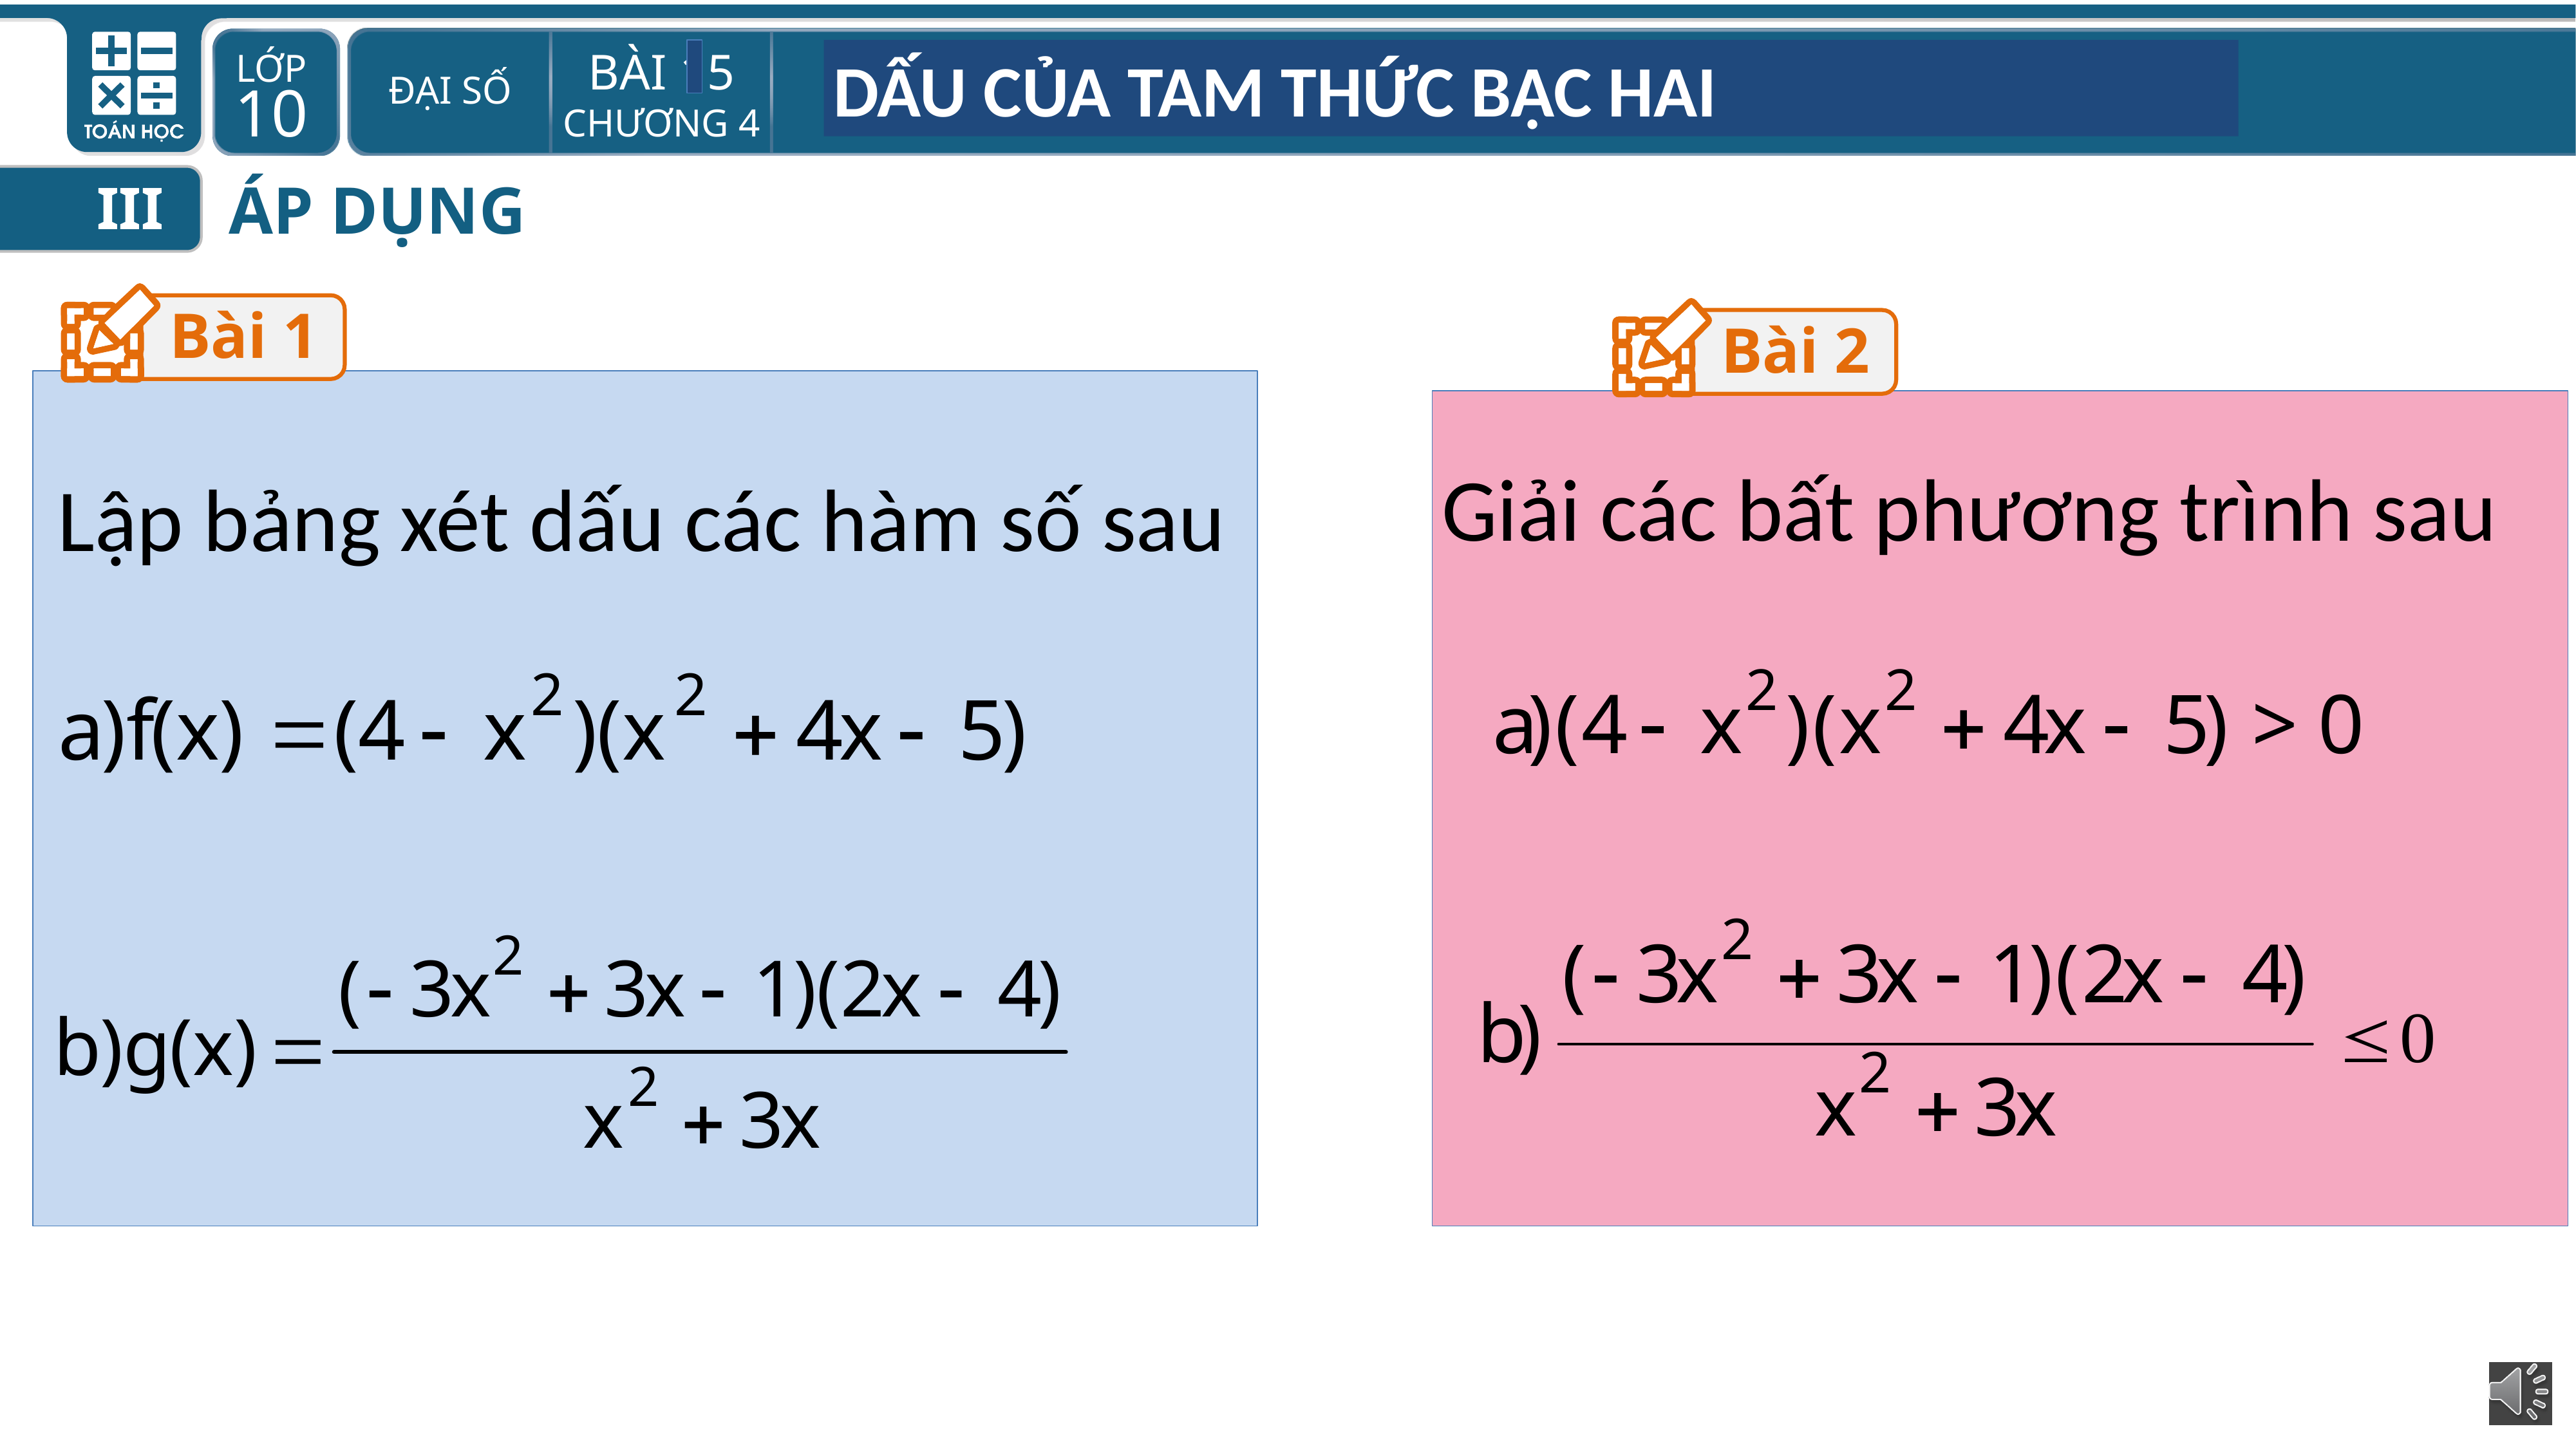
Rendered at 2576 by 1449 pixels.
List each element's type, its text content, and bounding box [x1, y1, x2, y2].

text_box [1432, 390, 2568, 447]
text_box [1432, 563, 2568, 1226]
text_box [0, 165, 2368, 253]
picture [2488, 1361, 2553, 1426]
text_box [1462, 893, 2452, 1159]
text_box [1480, 648, 2374, 787]
text_box [32, 370, 1258, 1226]
text_box DẤU CỦA TAM THỨC BẬC HAI [823, 39, 2239, 136]
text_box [39, 911, 1087, 1169]
text_box [686, 39, 702, 93]
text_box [43, 651, 1046, 793]
text_box Giải các bất phương trình sau [1432, 447, 2568, 563]
text_box Lập bảng xét dấu các hàm số sau [48, 458, 1257, 574]
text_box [1612, 297, 1897, 398]
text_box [61, 283, 345, 383]
